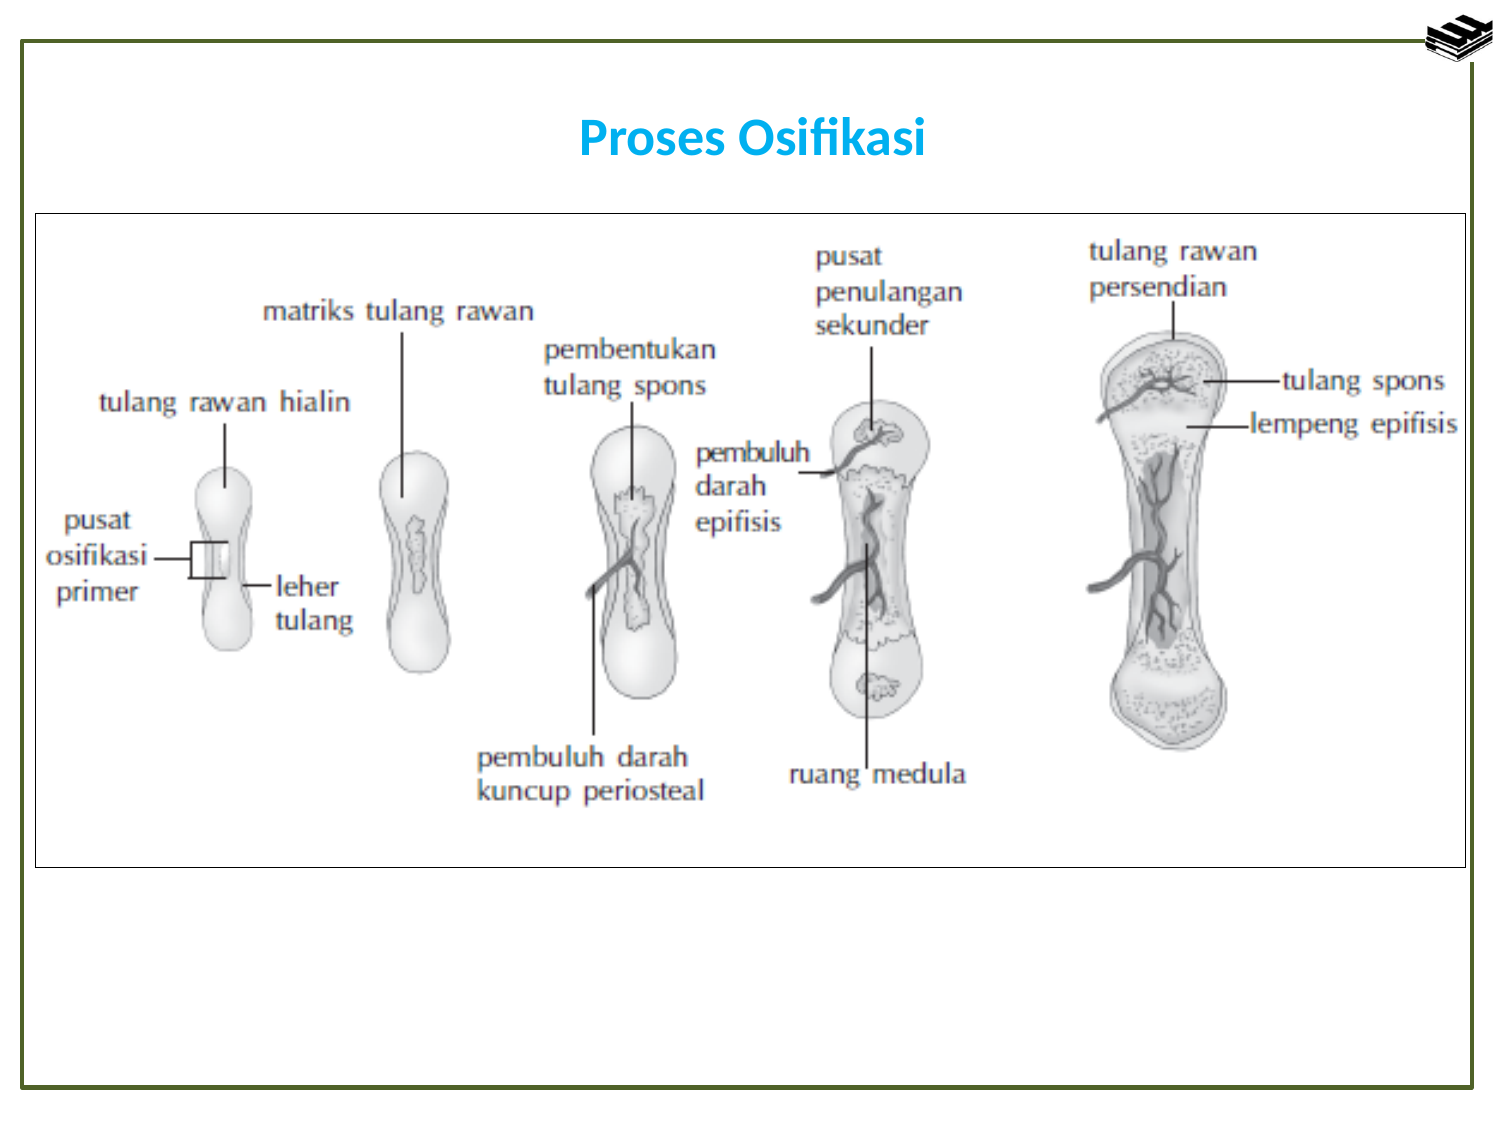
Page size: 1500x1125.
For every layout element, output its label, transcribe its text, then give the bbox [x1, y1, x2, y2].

picture [1425, 11, 1493, 62]
text_box Proses Osifikasi [564, 93, 943, 174]
picture [34, 213, 1466, 868]
